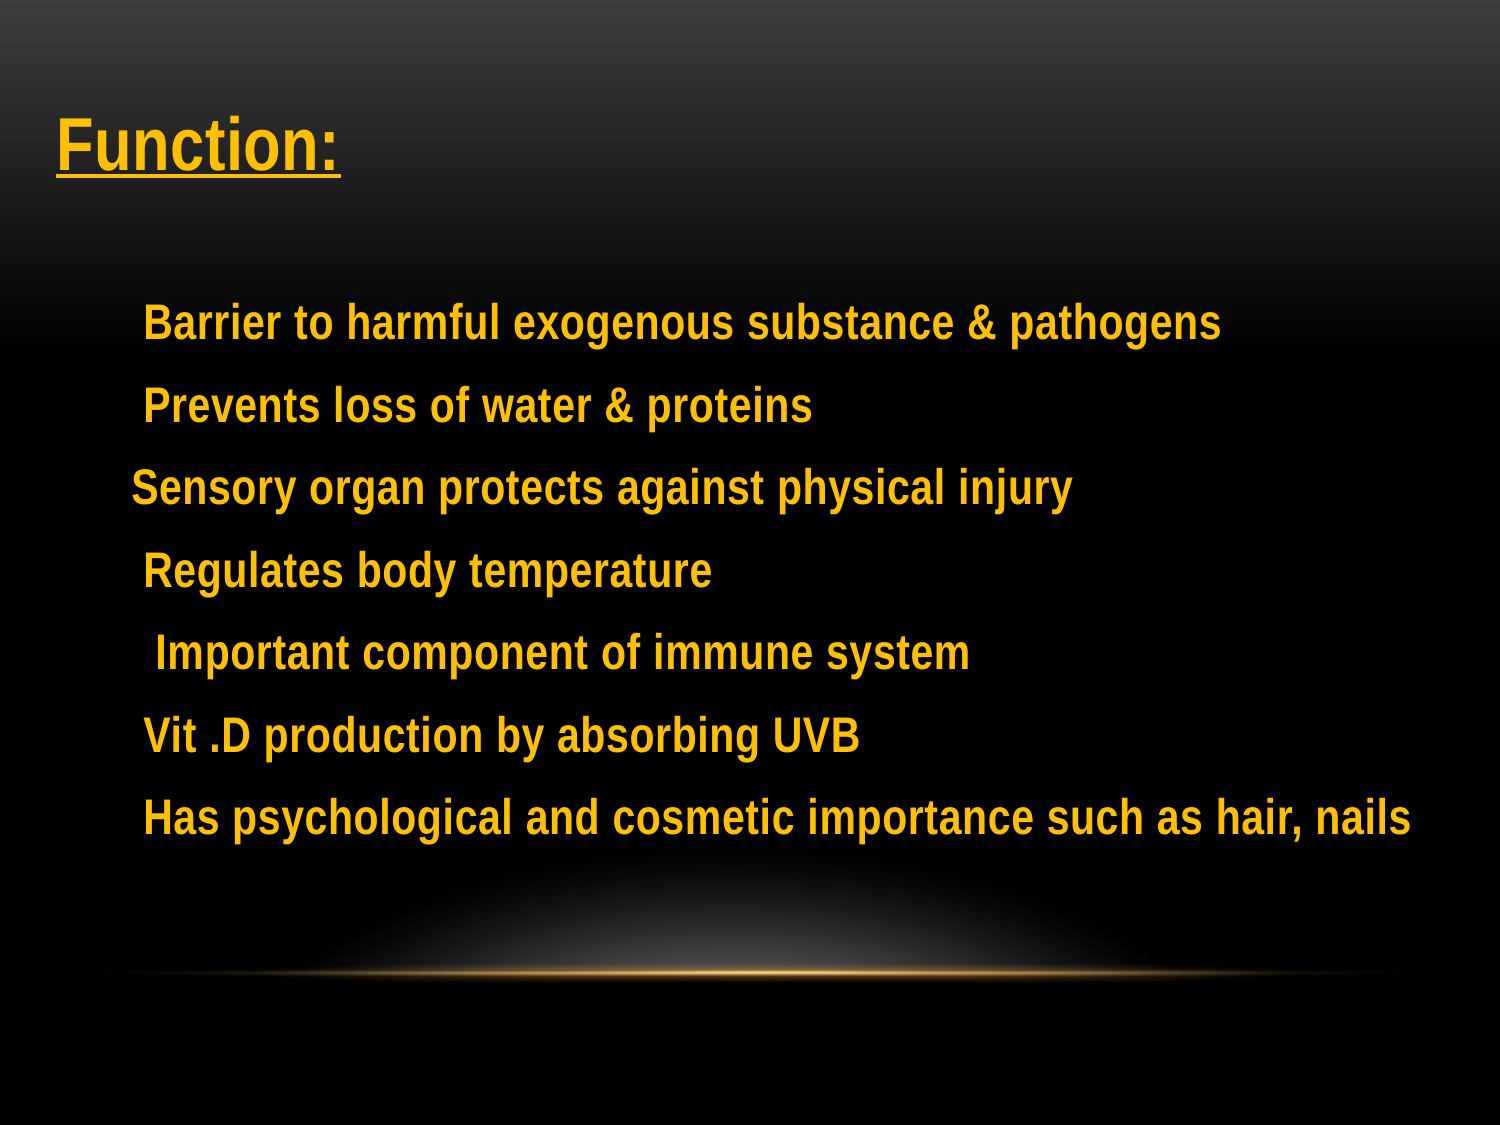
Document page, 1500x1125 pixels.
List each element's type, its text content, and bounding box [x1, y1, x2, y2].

picture [0, 0, 1500, 1125]
subtitle Function: Barrier to harmful exogenous substance & pathogens Prevents loss of water & proteins Sensory organ protects against physical injury Regulates body temperature Important component of immune system Vit .D production by absorbing UVB Has psychological and cosmetic importance such as hair, nails [41, 0, 1500, 1071]
